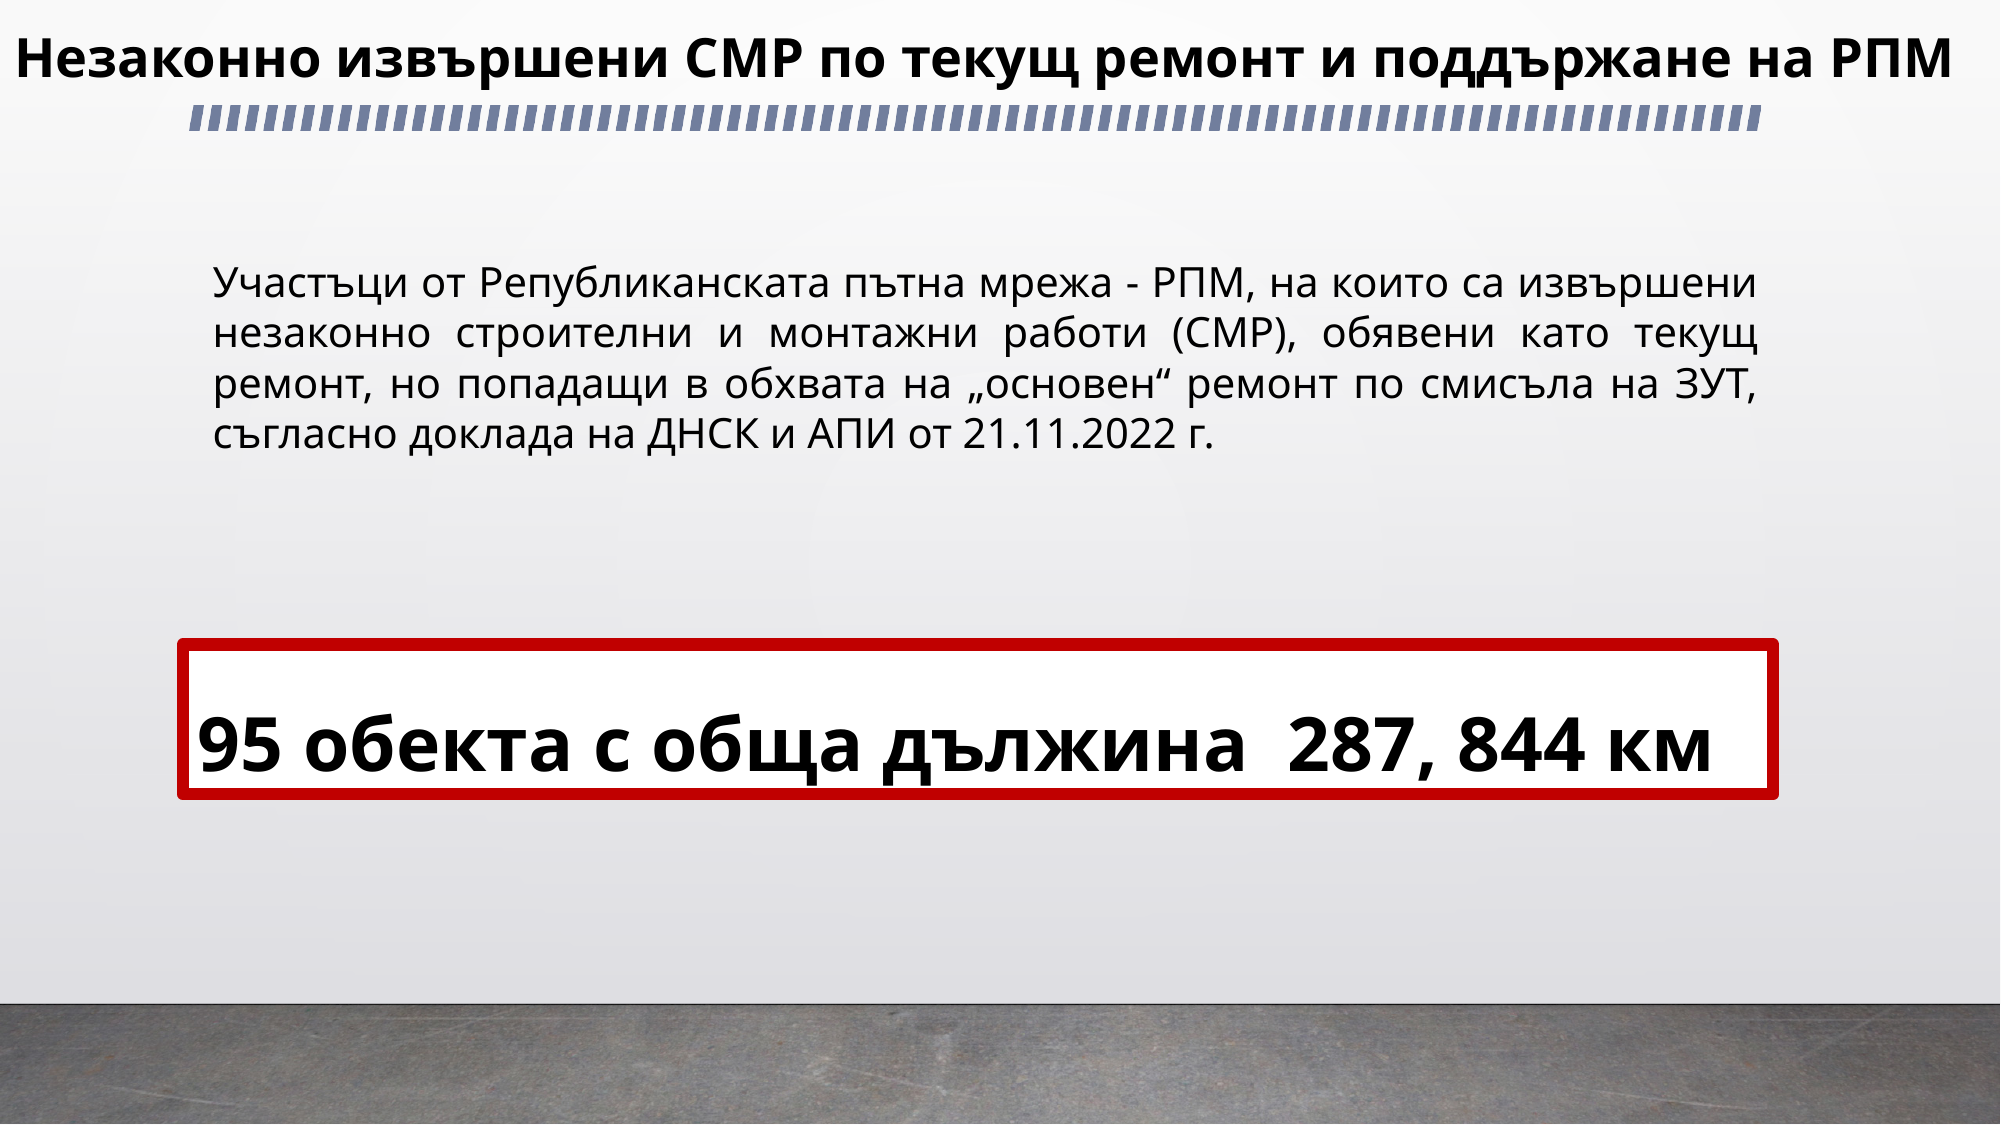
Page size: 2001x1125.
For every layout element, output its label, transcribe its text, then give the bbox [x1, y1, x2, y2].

text_box Незаконно извършени СМР по текущ ремонт и поддържане на РПМ [0, 15, 2000, 96]
text_box Участъци от Републиканската пътна мрежа - РПМ, на които са извършени незаконно строителни и монтажни работи (СМР), обявени като текущ ремонт, но попадащи в обхвата на „основен“ ремонт по смисъла на ЗУТ, съгласно доклада на ДНСК и АПИ от 21.11.2022 г. [197, 248, 1773, 514]
text_box 95 обекта с обща дължина 287, 844 км [182, 644, 1773, 795]
picture [0, 1004, 2000, 1124]
